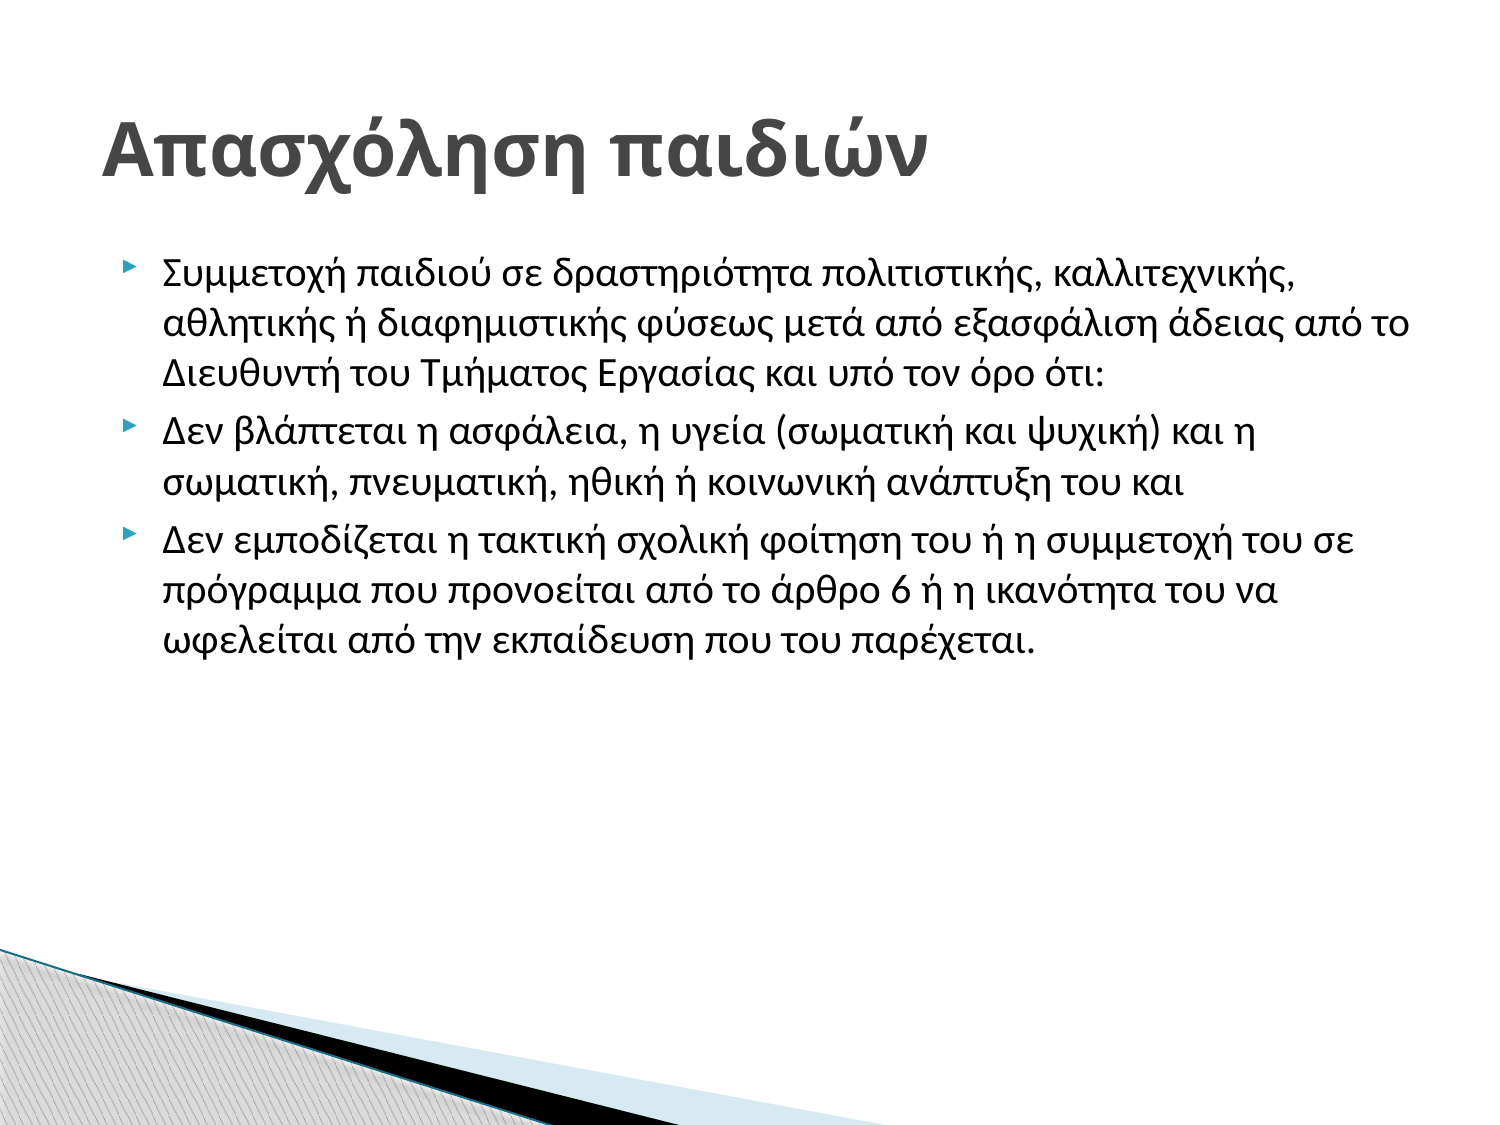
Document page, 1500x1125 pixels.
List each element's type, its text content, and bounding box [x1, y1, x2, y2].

list Συμμετοχή παιδιού σε δραστηριότητα πολιτιστικής, καλλιτεχνικής, αθλητικής ή διαφημιστικής φύσεως μετά από εξασφάλιση άδειας από το Διευθυντή του Τμήματος Εργασίας και υπό τον όρο ότι: Δεν βλάπτεται η ασφάλεια, η υγεία (σωματική και ψυχική) και η σωματική, πνευματική, ηθική ή κοινωνική ανάπτυξη του και Δεν εμποδίζεται η τακτική σχολική φοίτηση του ή η συμμετοχή του σε πρόγραμμα που προνοείται από το άρθρο 6 ή η ικανότητα του να ωφελείται από την εκπαίδευση που του παρέχεται. [87, 237, 1438, 825]
title Απασχόληση παιδιών [87, 75, 1425, 218]
